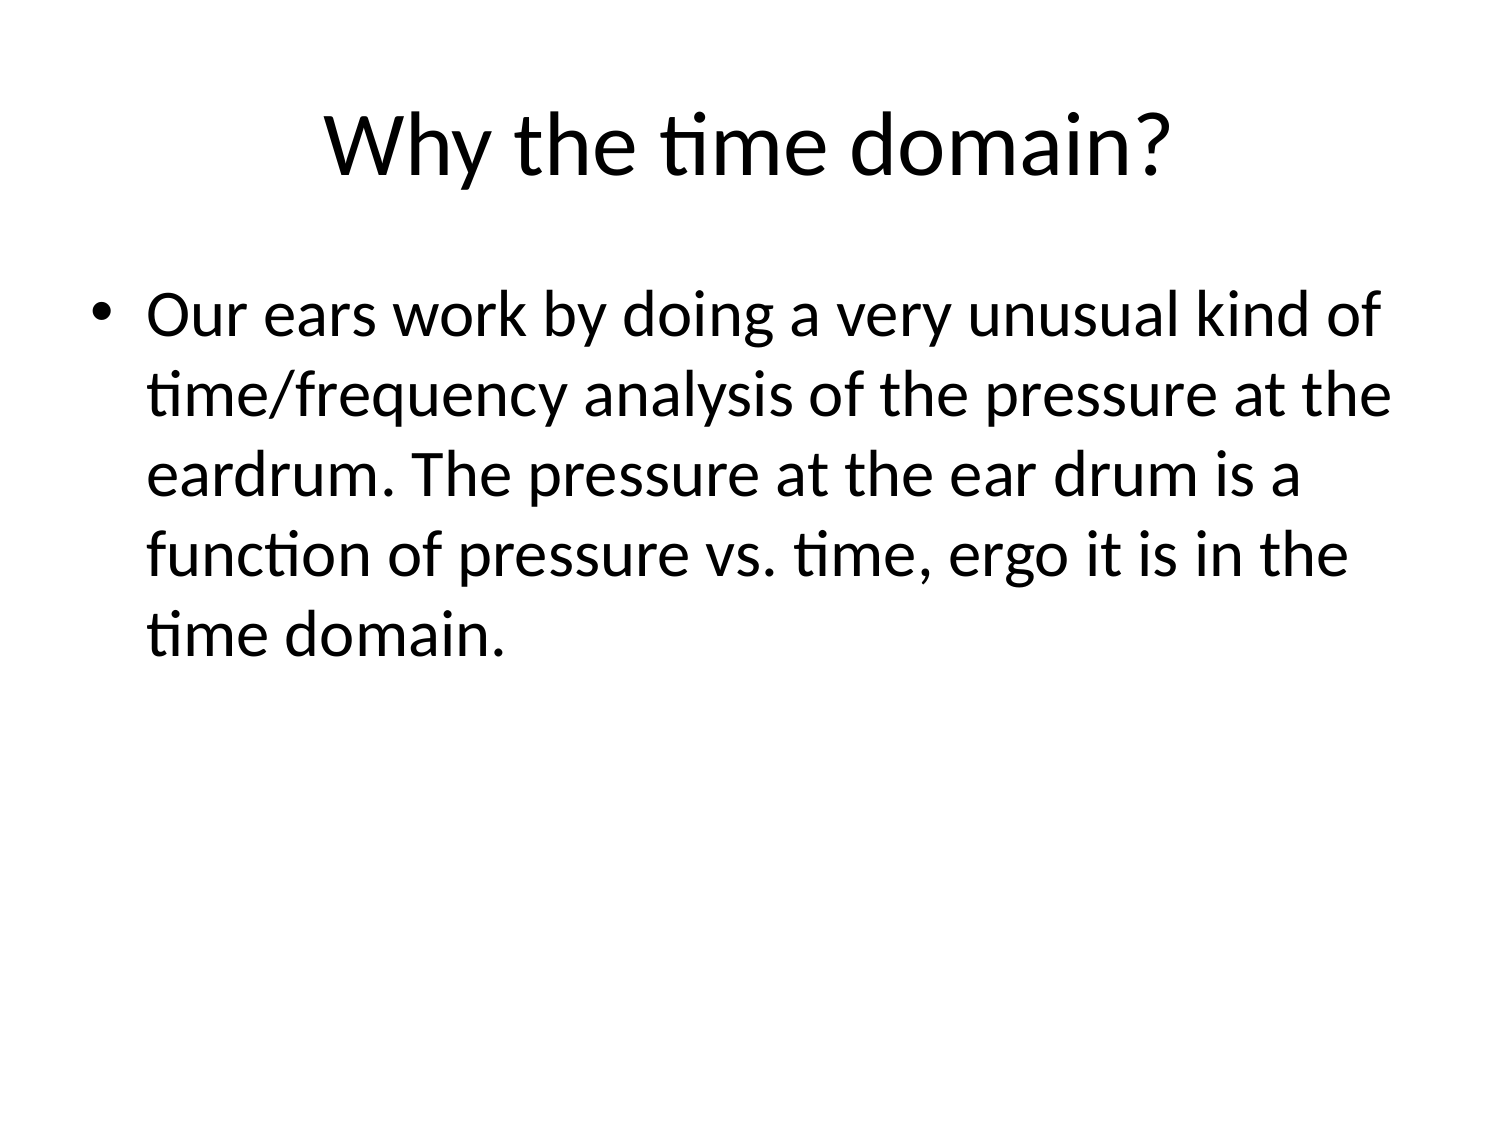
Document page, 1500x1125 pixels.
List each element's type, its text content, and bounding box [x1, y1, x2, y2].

title Why the time domain? [75, 45, 1425, 233]
list Our ears work by doing a very unusual kind of time/frequency analysis of the pressure at the eardrum. The pressure at the ear drum is a function of pressure vs. time, ergo it is in the time domain. [75, 262, 1425, 1005]
